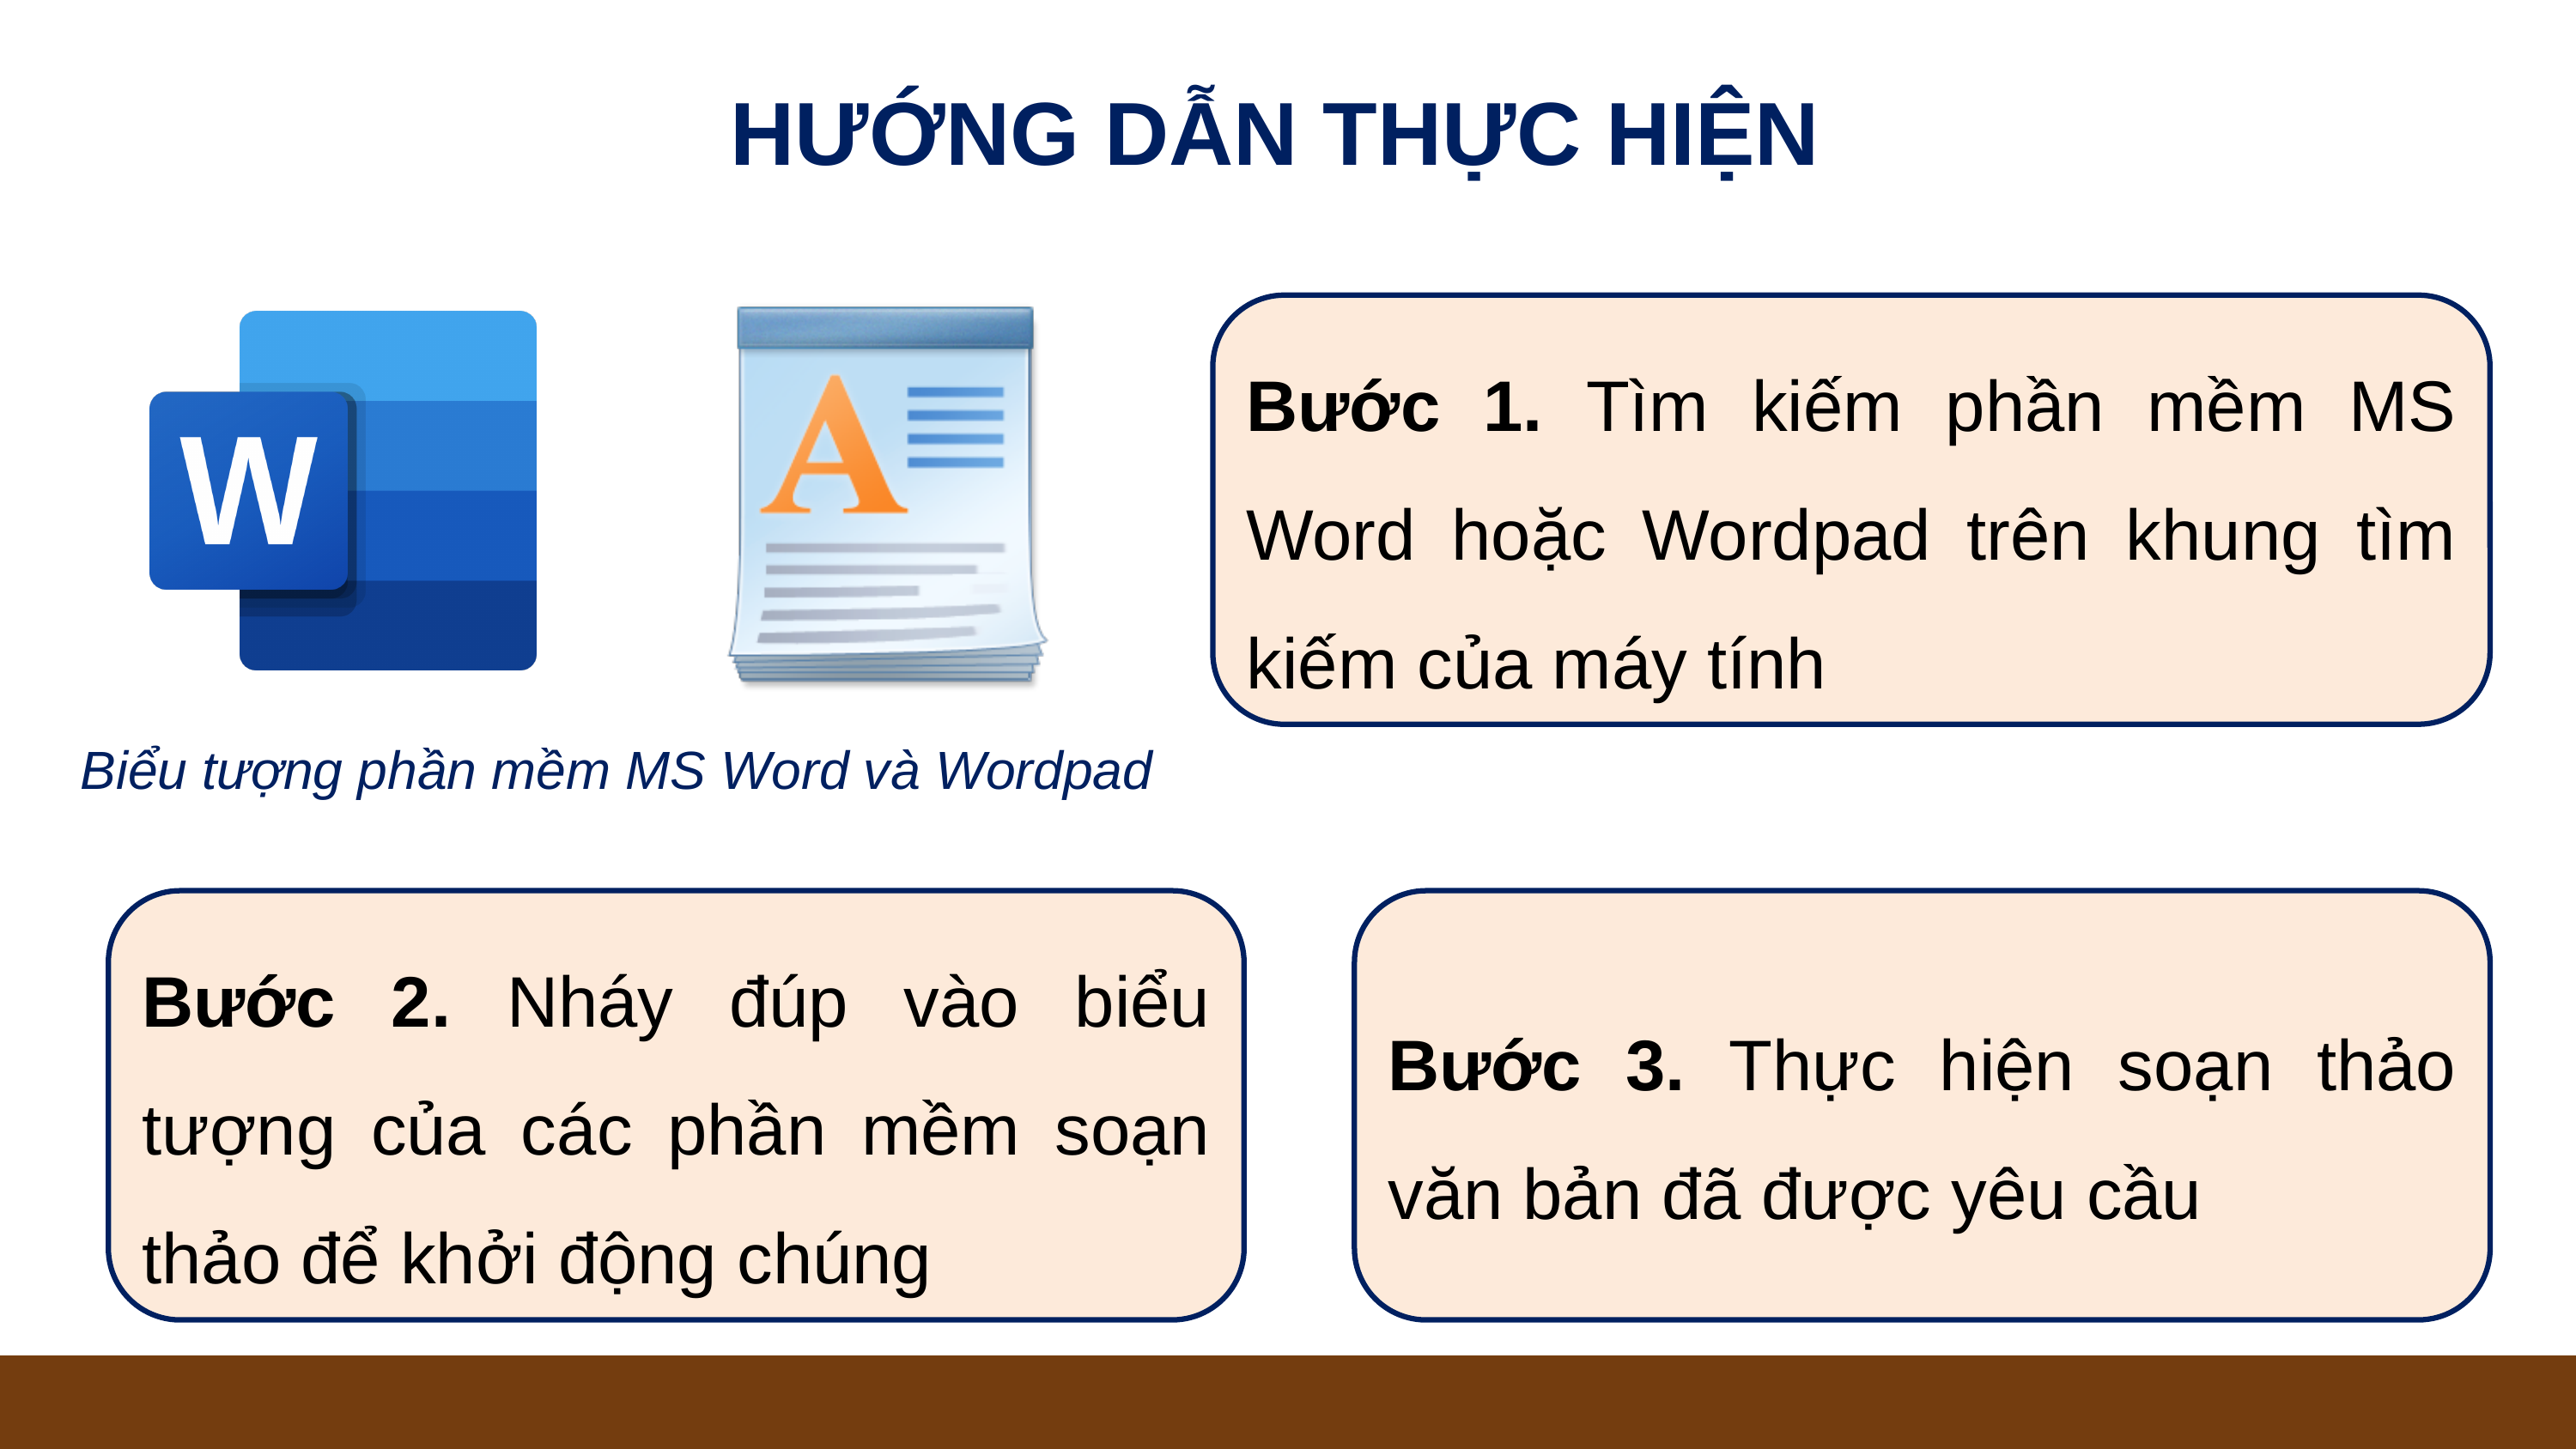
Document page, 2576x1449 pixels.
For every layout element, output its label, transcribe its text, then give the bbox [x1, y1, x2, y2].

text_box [0, 1355, 2576, 1449]
text_box HƯỚNG DẪN THỰC HIỆN [617, 70, 1959, 190]
text_box Bước 1. Tìm kiếm phần mềm MS Word hoặc Wordpad trên khung tìm kiếm của máy tính [1211, 293, 2492, 726]
text_box Bước 2. Nháy đúp vào biểu tượng của các phần mềm soạn thảo để khởi động chúng [106, 888, 1246, 1322]
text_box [58, 267, 1176, 808]
text_box Bước 3. Thực hiện soạn thảo văn bản đã được yêu cầu [1352, 888, 2493, 1322]
